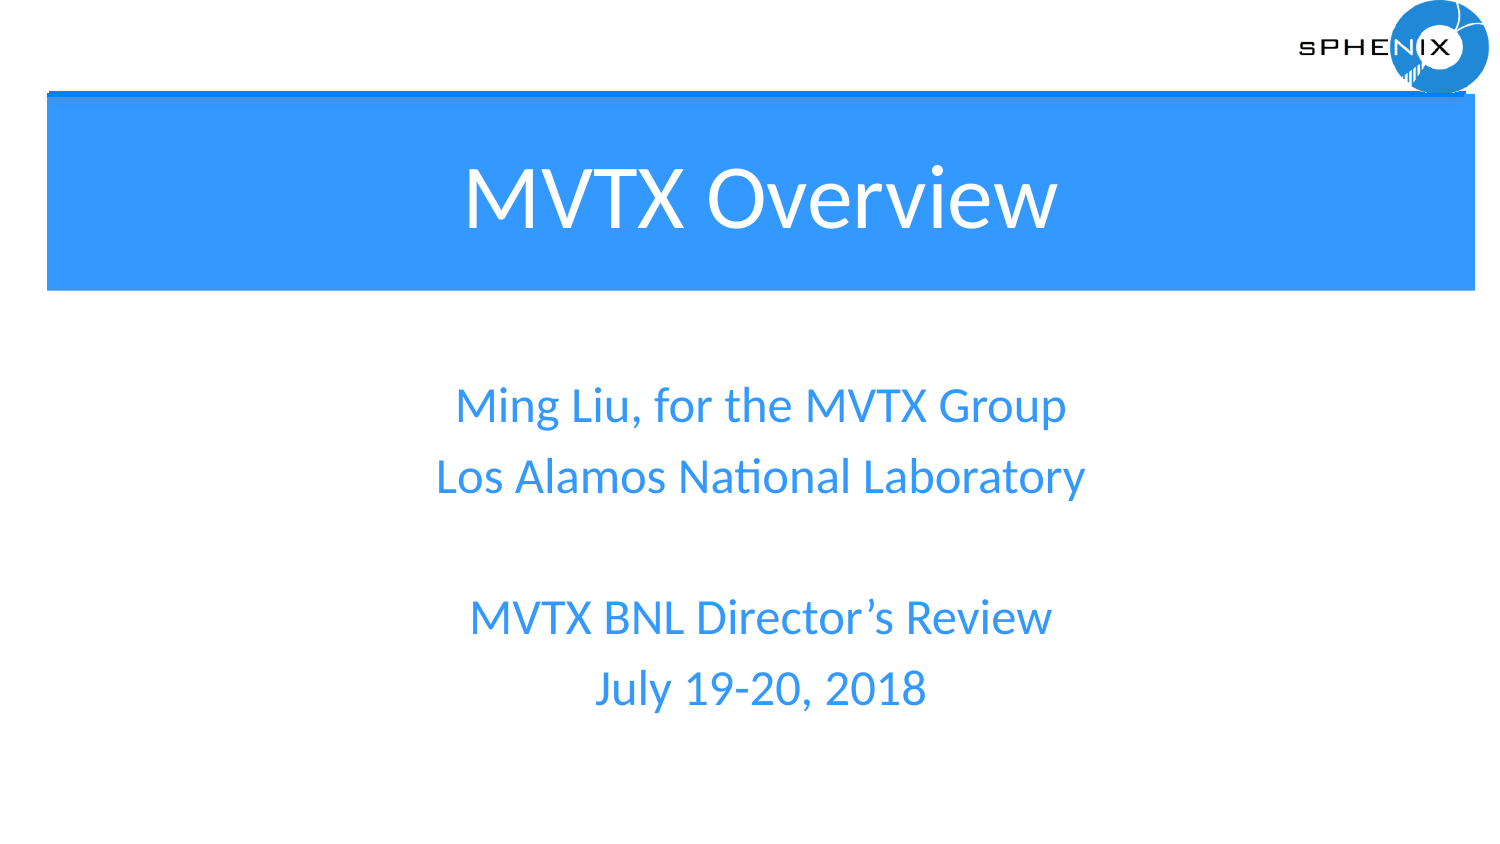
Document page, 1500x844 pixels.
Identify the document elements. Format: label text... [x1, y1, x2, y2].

title MVTX Overview [47, 93, 1475, 291]
subtitle Ming Liu, for the MVTX Group Los Alamos National Laboratory MVTX BNL Director’s Review July 19-20, 2018 [198, 364, 1324, 724]
picture [1299, 0, 1489, 94]
